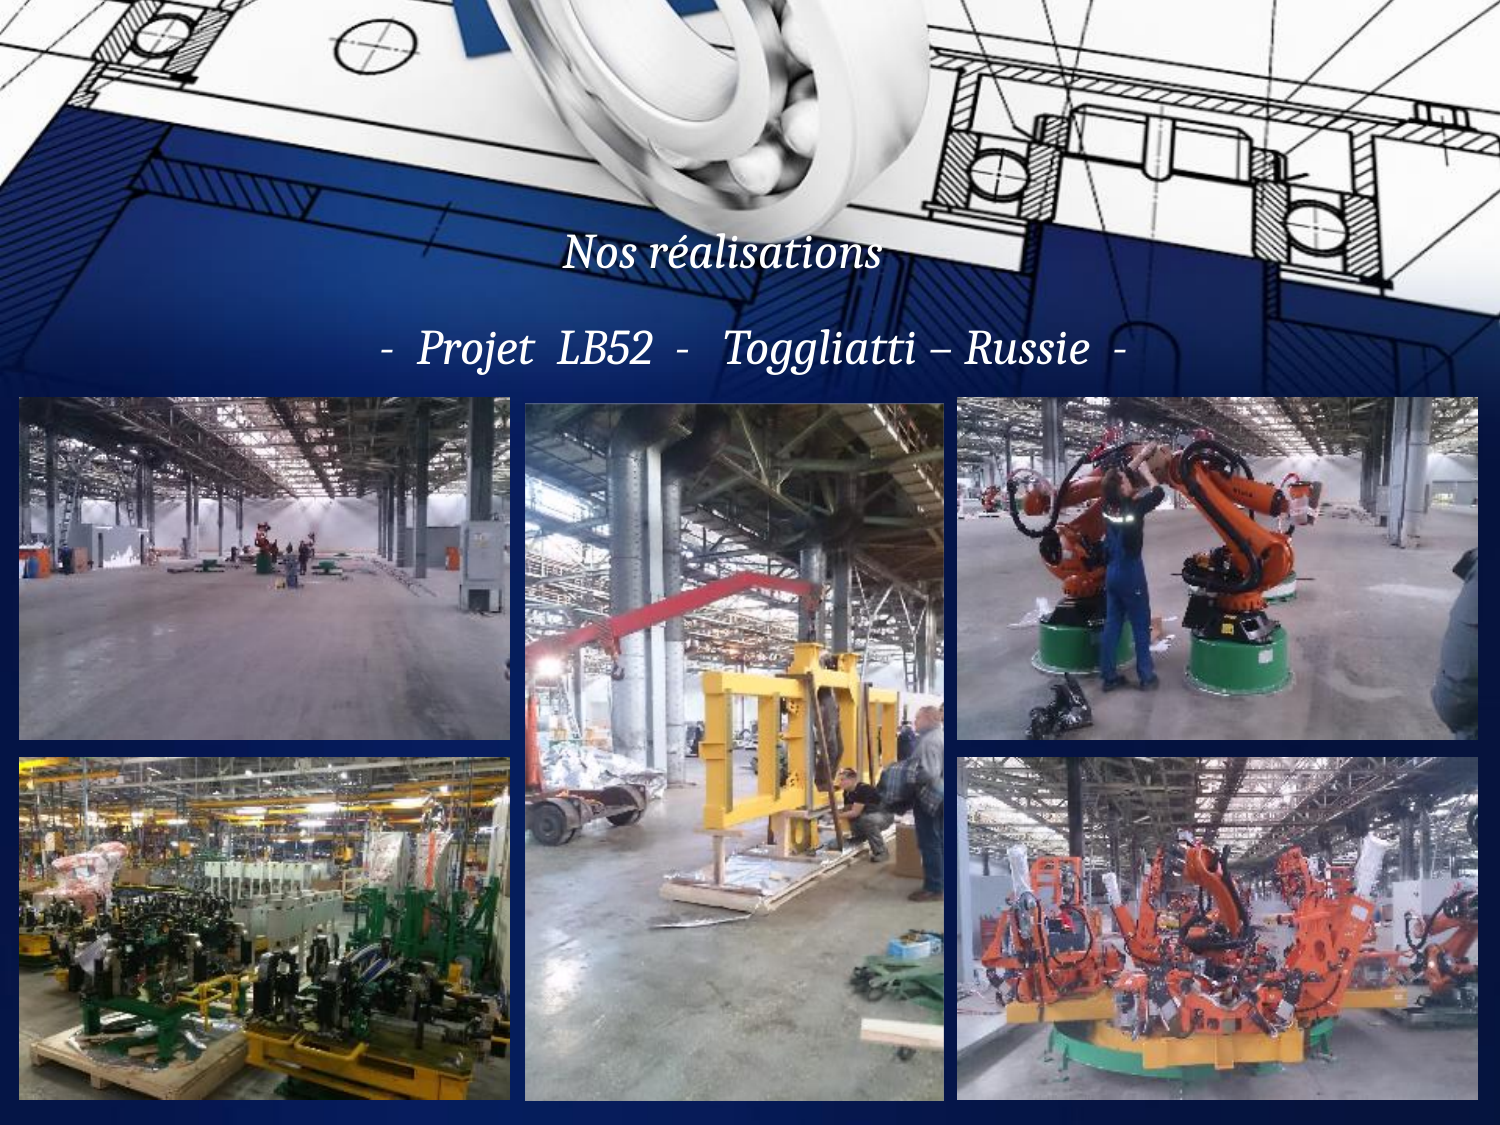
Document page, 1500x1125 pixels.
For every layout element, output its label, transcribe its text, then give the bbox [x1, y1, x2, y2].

picture [0, 0, 1500, 1125]
text_box Nos réalisations [547, 211, 914, 286]
text_box - Projet LB52 - Toggliatti – Russie - [364, 307, 1188, 382]
